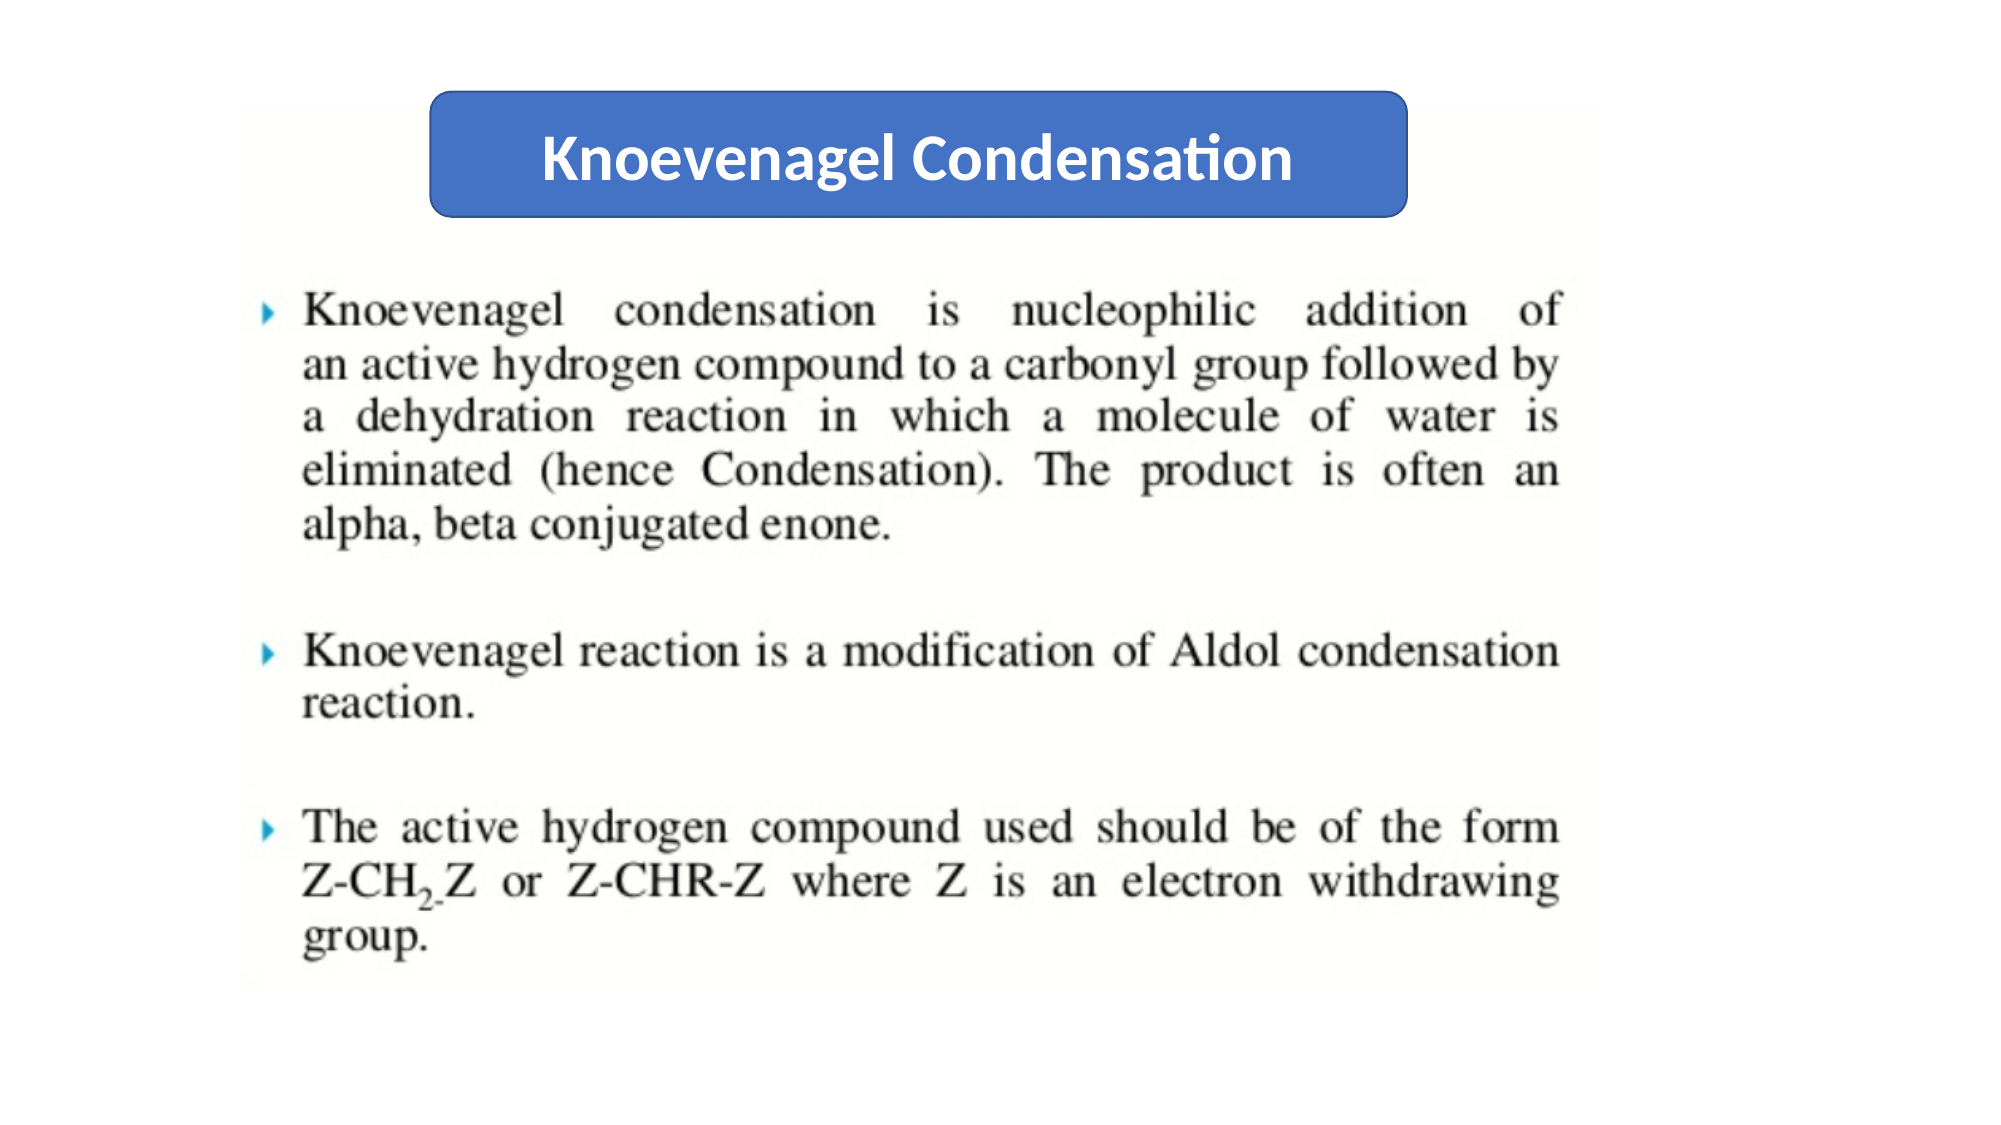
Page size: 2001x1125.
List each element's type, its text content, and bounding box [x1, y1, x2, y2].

picture [240, 106, 1597, 991]
text_box Knoevenagel Condensation [430, 90, 1407, 106]
